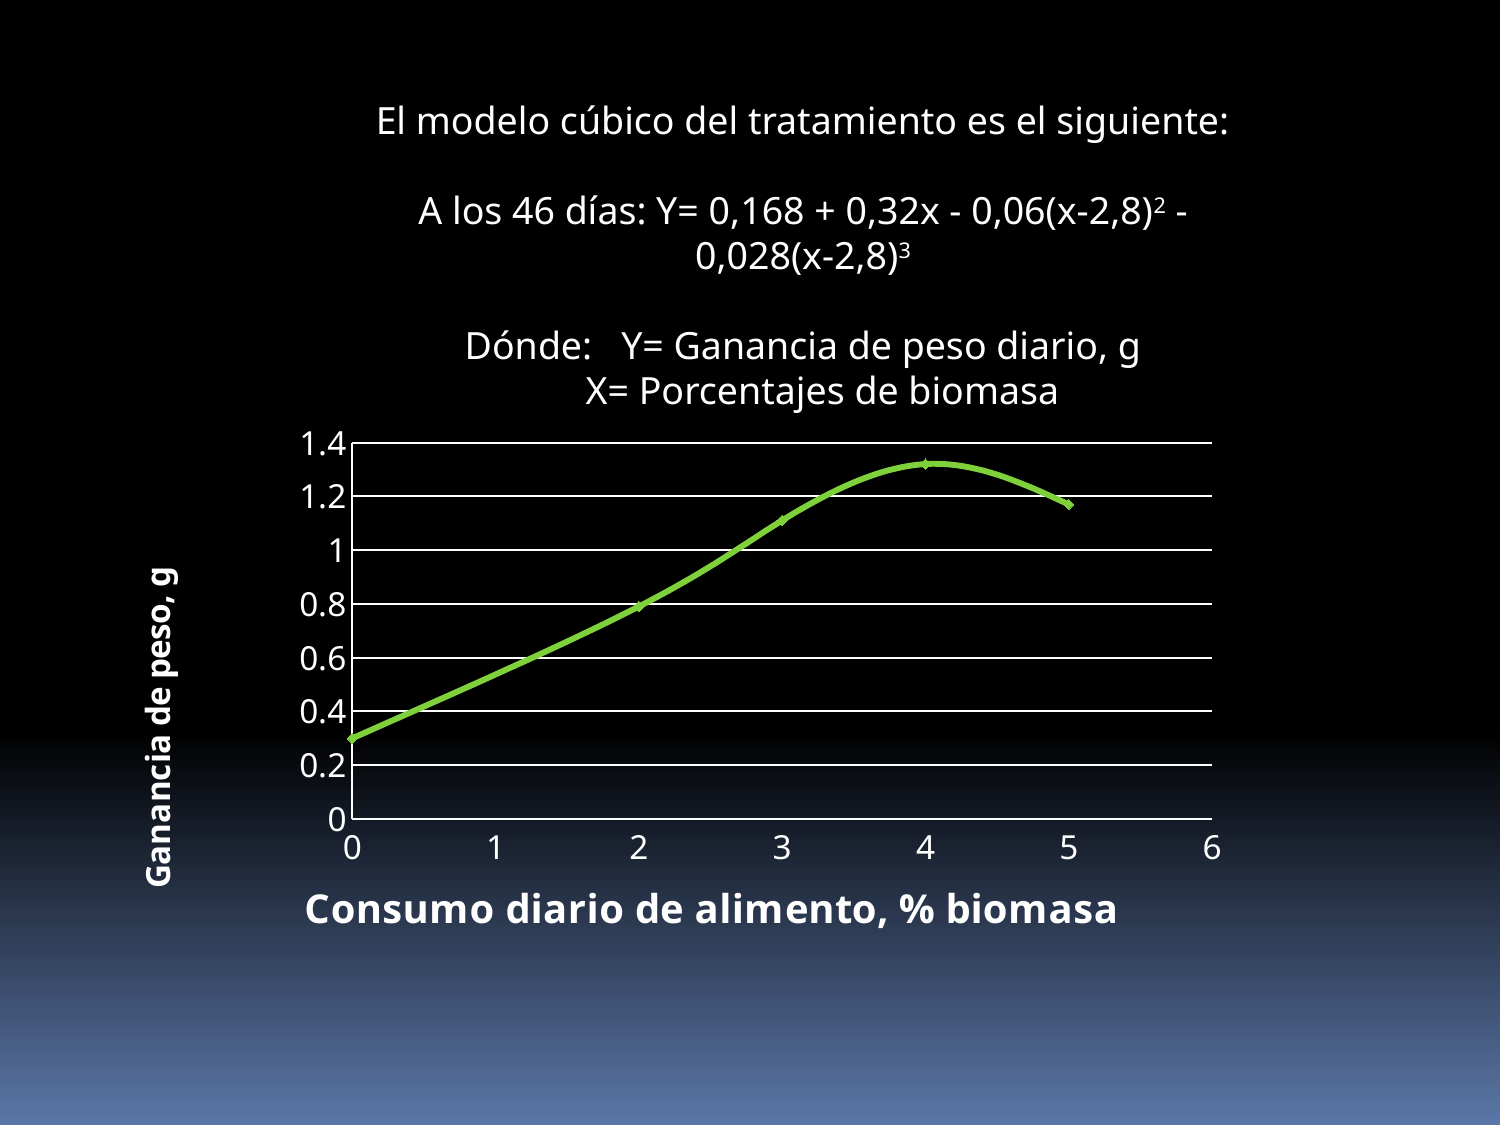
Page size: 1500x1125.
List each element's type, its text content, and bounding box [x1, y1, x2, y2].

chart [99, 420, 1412, 963]
text_box El modelo cúbico del tratamiento es el siguiente: A los 46 días: Y= 0,168 + 0,32x - 0,06(x-2,8)2 - 0,028(x-2,8)3 Dónde: Y= Ganancia de peso diario, g X= Porcentajes de biomasa [336, 89, 1270, 412]
